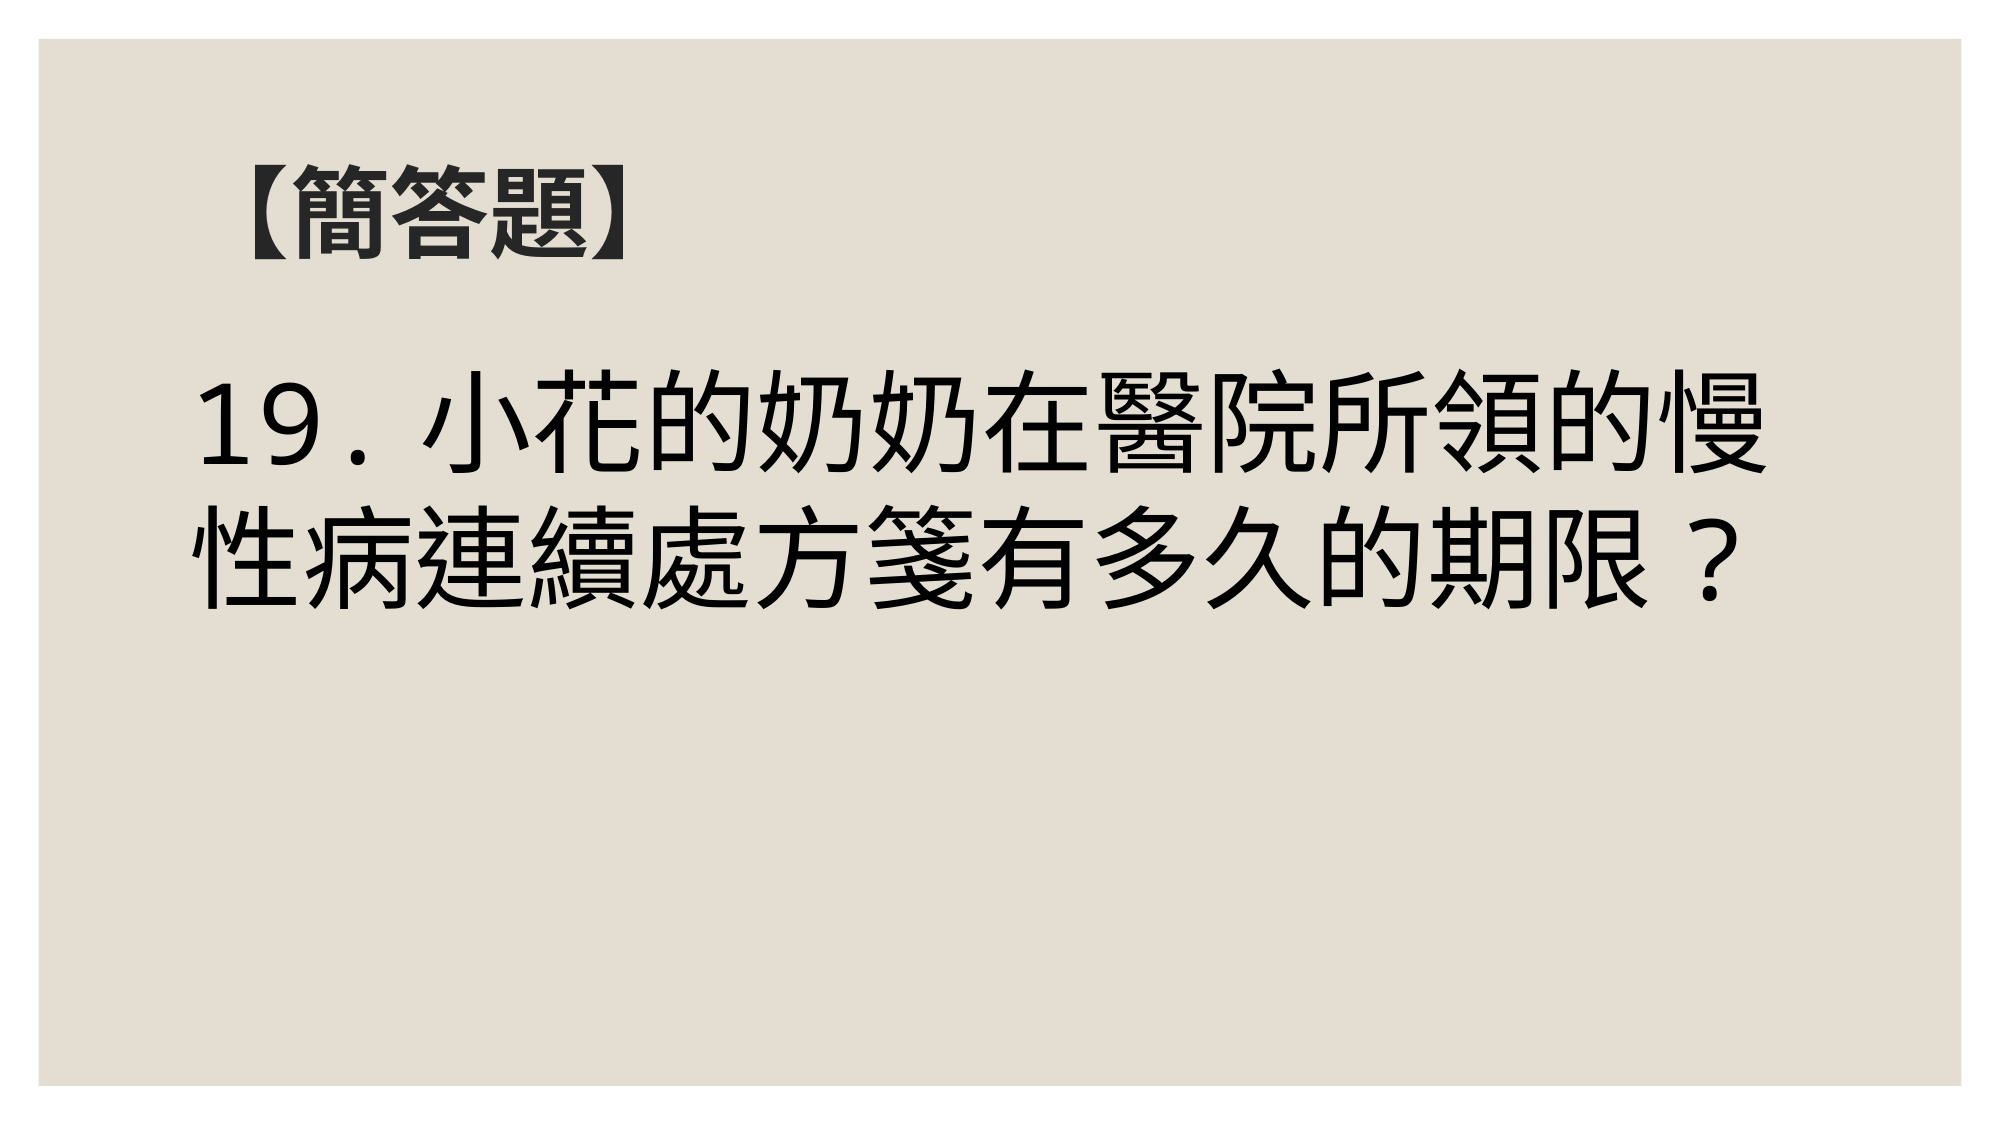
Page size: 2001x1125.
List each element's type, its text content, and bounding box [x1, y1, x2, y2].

list 19.小花的奶奶在醫院所領的慢性病連續處方箋有多久的期限? [174, 345, 1825, 990]
title 【簡答題】 [174, 105, 1825, 331]
